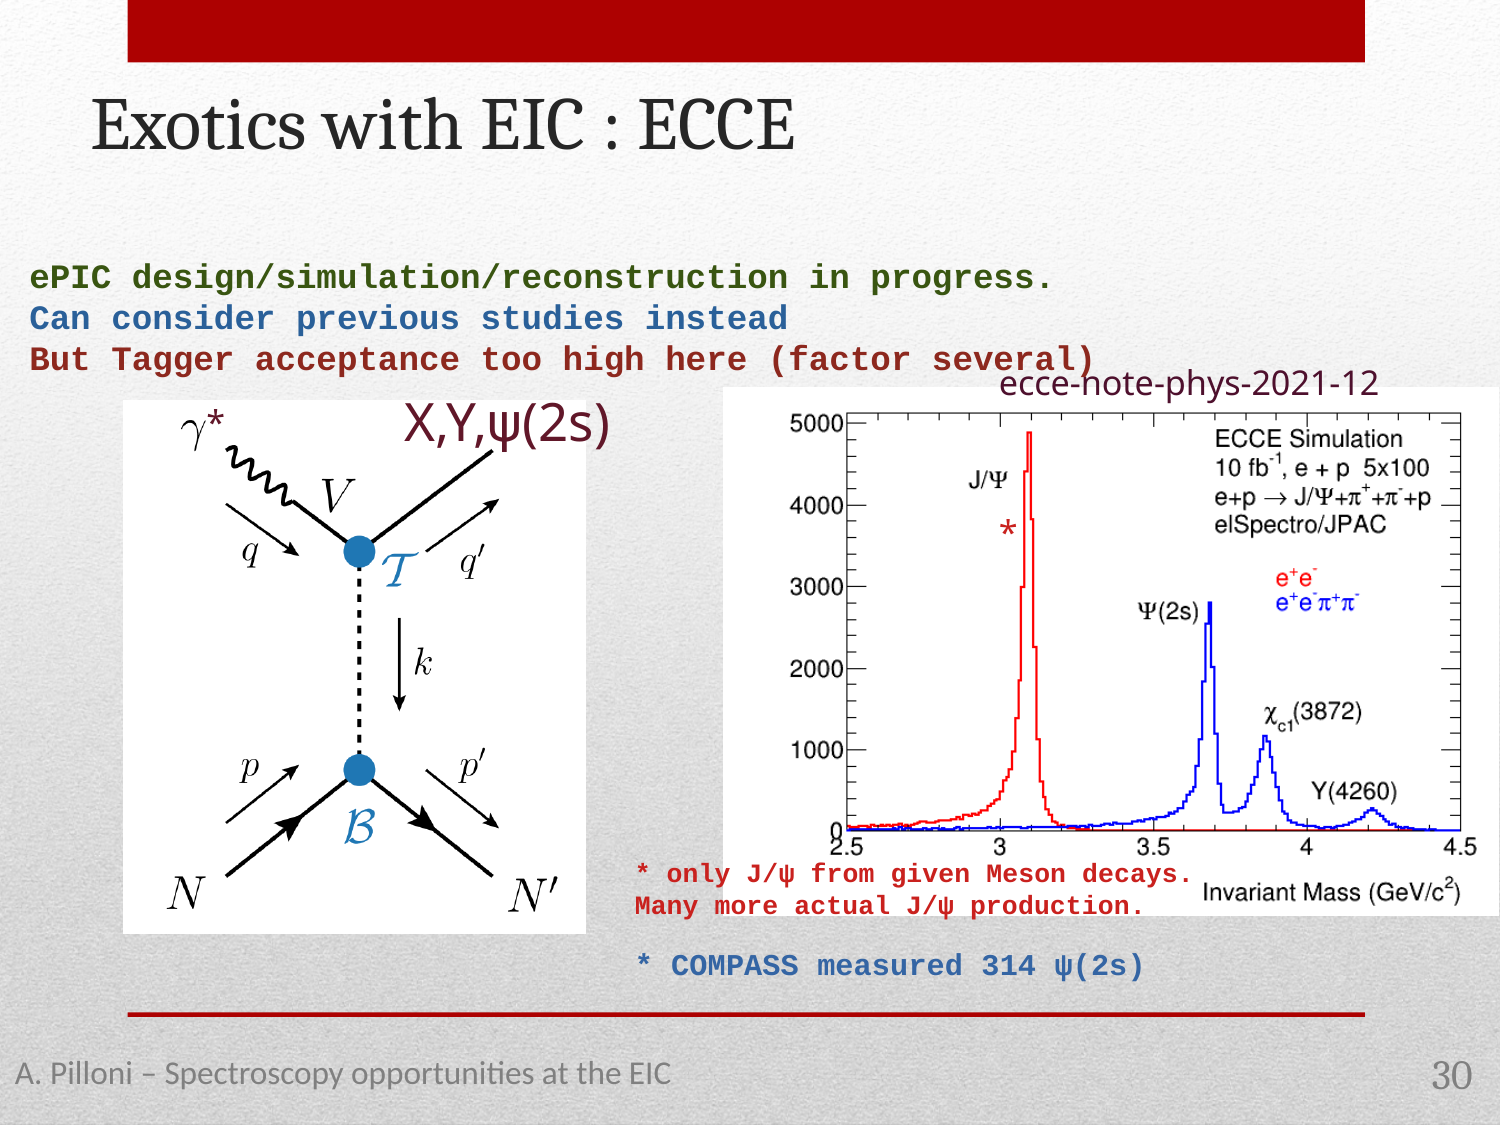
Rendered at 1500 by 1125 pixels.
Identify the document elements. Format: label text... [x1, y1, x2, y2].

text_box ePIC design/simulation/reconstruction in progress. Can consider previous studies instead But Tagger acceptance too high here (factor several) [16, 247, 1105, 377]
text_box * [192, 395, 241, 399]
text_box * COMPASS measured 314 ψ(2s) [621, 938, 1173, 987]
picture [722, 386, 1500, 916]
text_box ecce-note-phys-2021-12 [985, 354, 1462, 386]
text_box X,Y,ψ(2s) [391, 381, 708, 463]
text_box * only J/ψ from given Meson decays. Many more actual J/ψ production. [621, 849, 719, 923]
text_box A. Pilloni – Spectroscopy opportunities at the EIC [0, 1043, 1091, 1099]
picture [122, 399, 587, 935]
text_box Exotics with EIC : ECCE [74, 0, 1425, 173]
slide_number 30 [1362, 1043, 1488, 1104]
